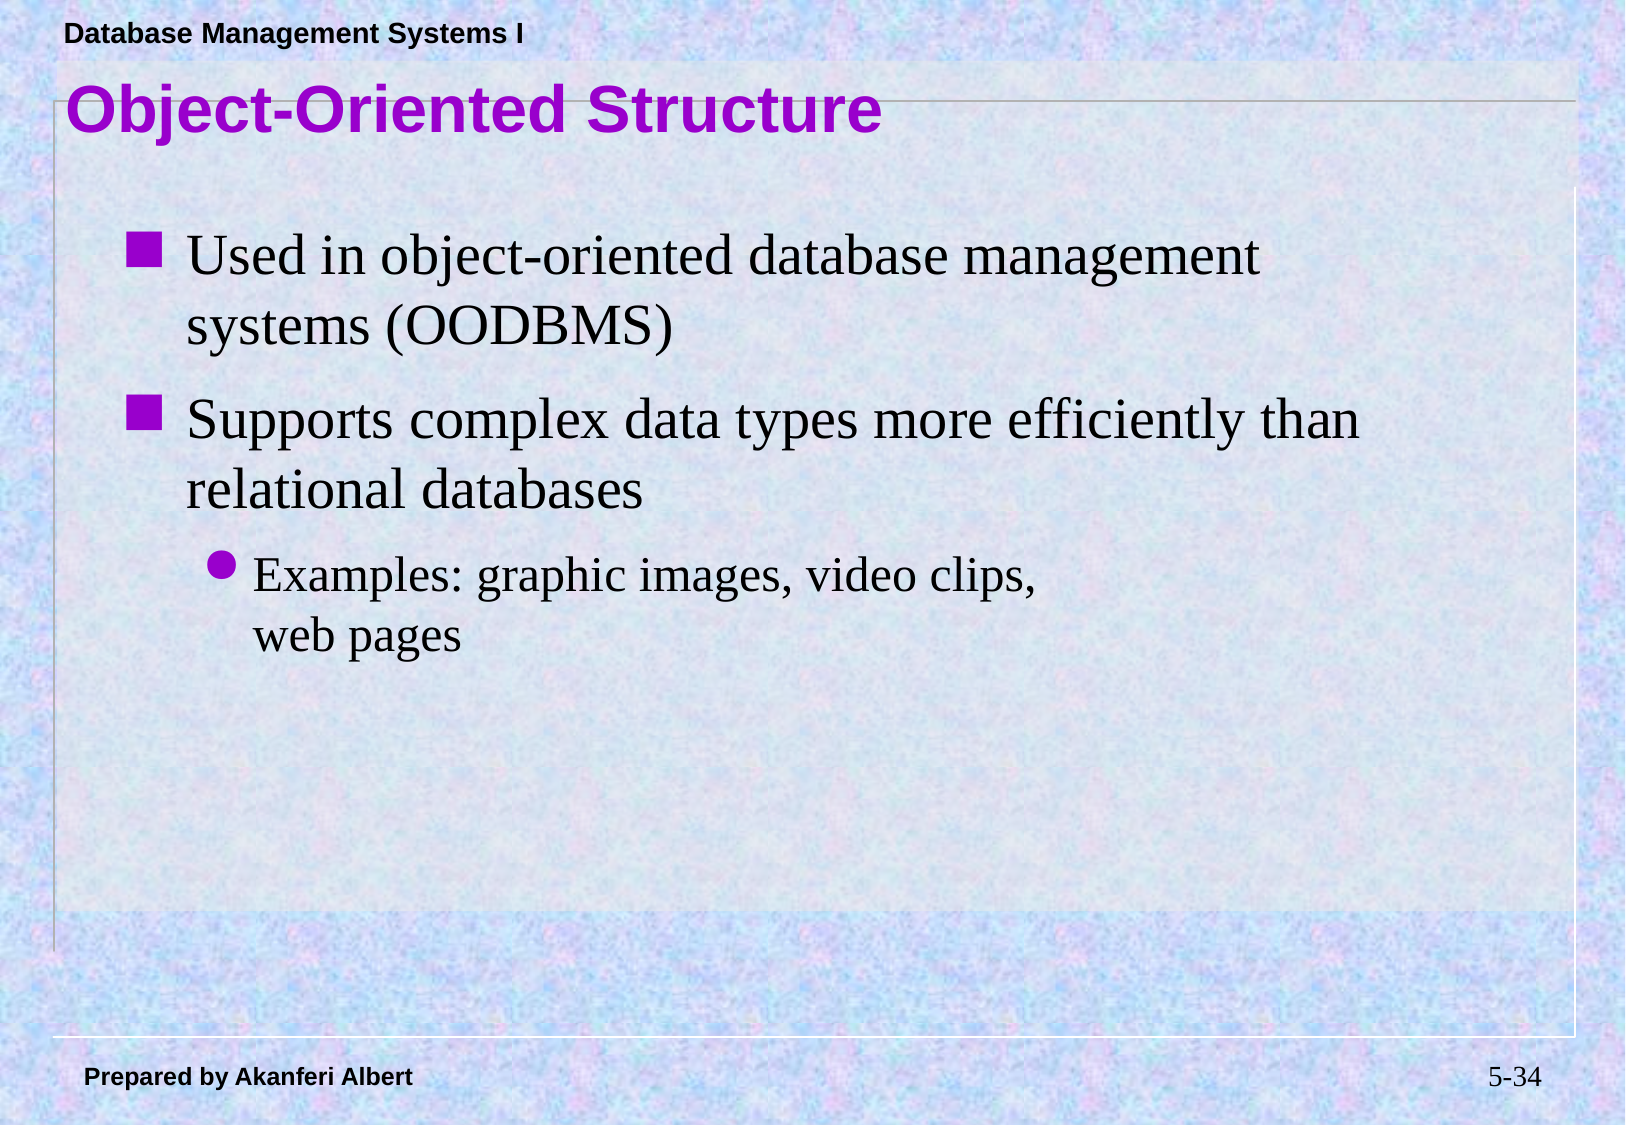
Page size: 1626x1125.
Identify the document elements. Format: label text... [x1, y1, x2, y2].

slide_number 5-33 [1218, 1036, 1558, 1113]
title Object-Oriented Structure [50, 52, 1406, 159]
picture [0, 0, 1626, 1125]
list Used in object-oriented database management systems (OODBMS) Supports complex data types more efficiently than relational databases Examples: graphic images, video clips, web pages [115, 208, 1472, 683]
